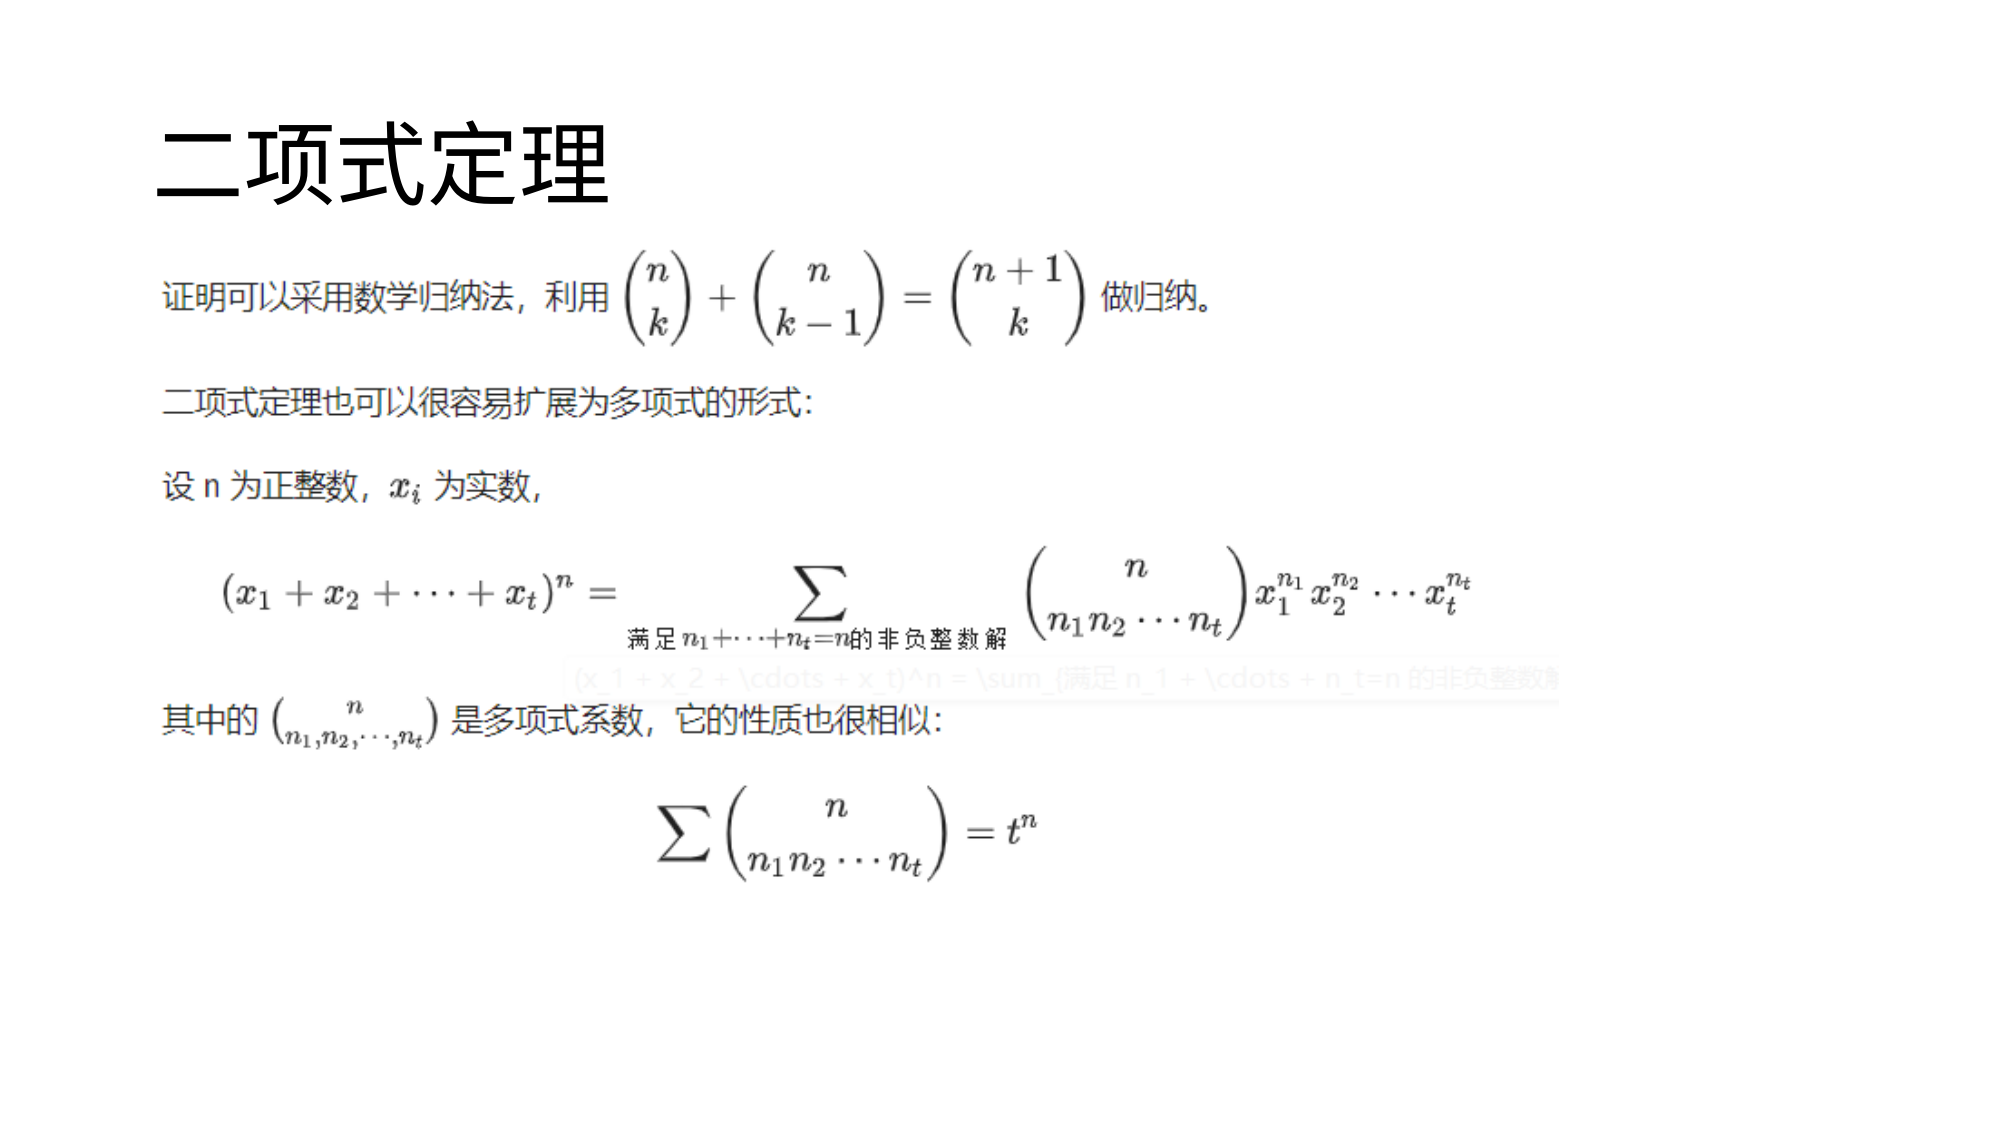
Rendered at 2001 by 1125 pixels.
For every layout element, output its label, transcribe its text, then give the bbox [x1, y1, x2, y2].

title 二项式定理 [137, 59, 1863, 278]
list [137, 227, 1559, 935]
